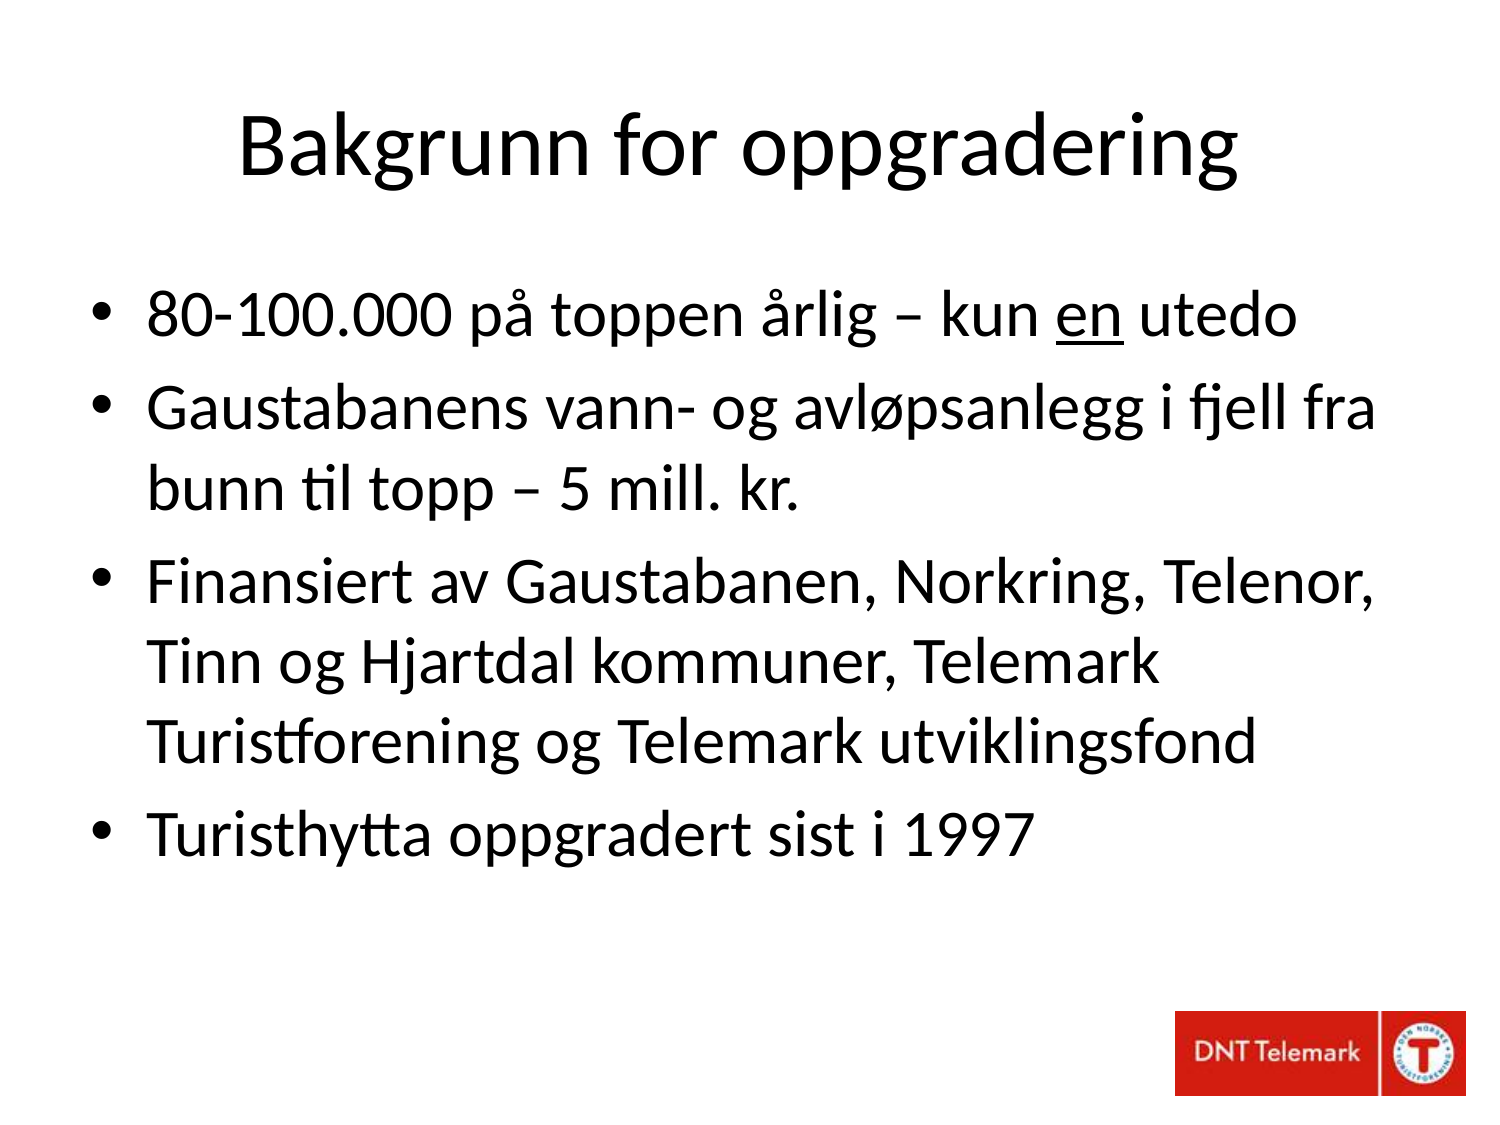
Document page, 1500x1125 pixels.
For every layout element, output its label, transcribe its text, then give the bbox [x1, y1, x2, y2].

picture [1174, 1011, 1467, 1096]
list 80-100.000 på toppen årlig – kun en utedo Gaustabanens vann- og avløpsanlegg i fjell fra bunn til topp – 5 mill. kr. Finansiert av Gaustabanen, Norkring, Telenor, Tinn og Hjartdal kommuner, Telemark Turistforening og Telemark utviklingsfond Turisthytta oppgradert sist i 1997 [75, 262, 1425, 1005]
title Bakgrunn for oppgradering [75, 45, 1425, 233]
